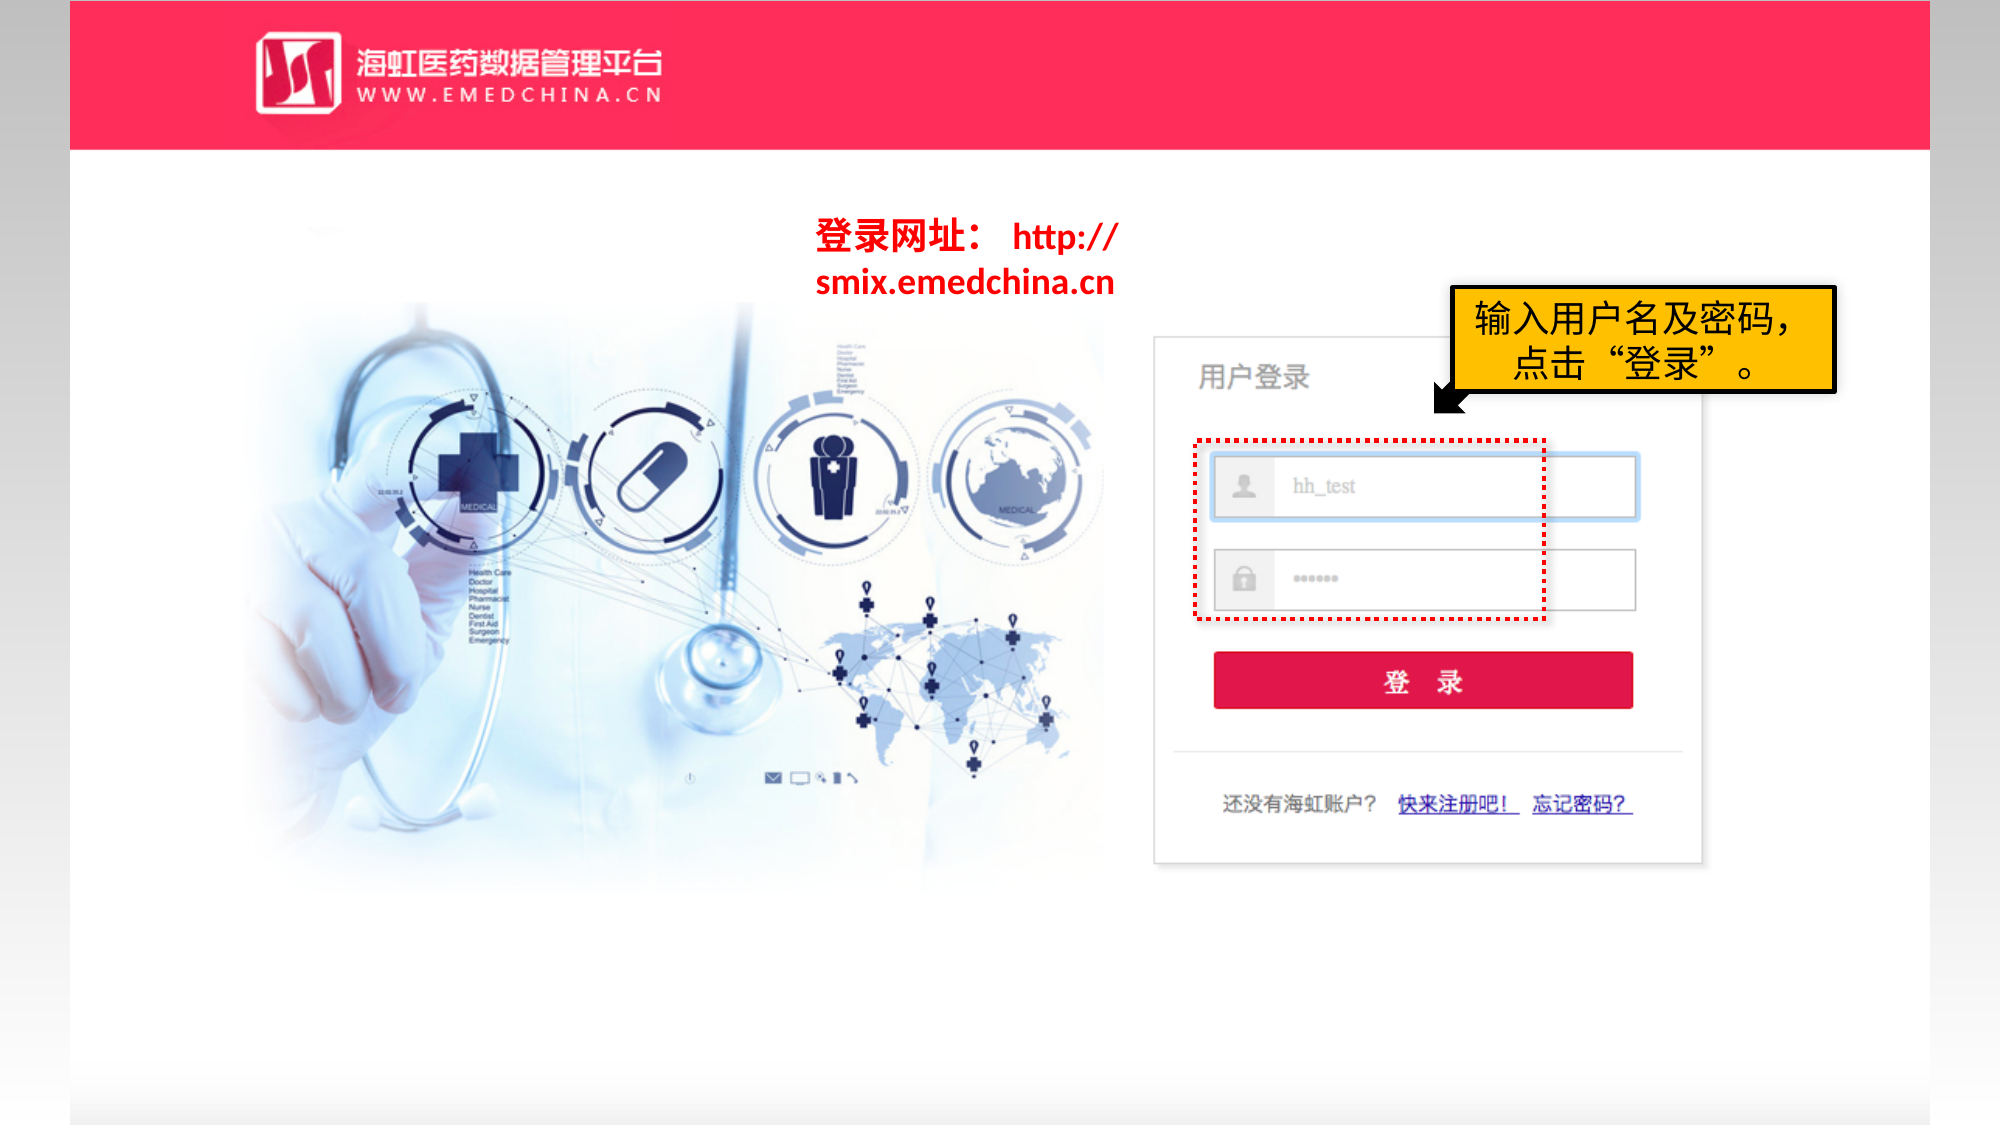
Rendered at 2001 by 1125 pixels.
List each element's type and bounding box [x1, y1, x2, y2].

picture [70, 1, 1930, 1125]
text_box [1425, 287, 1835, 416]
